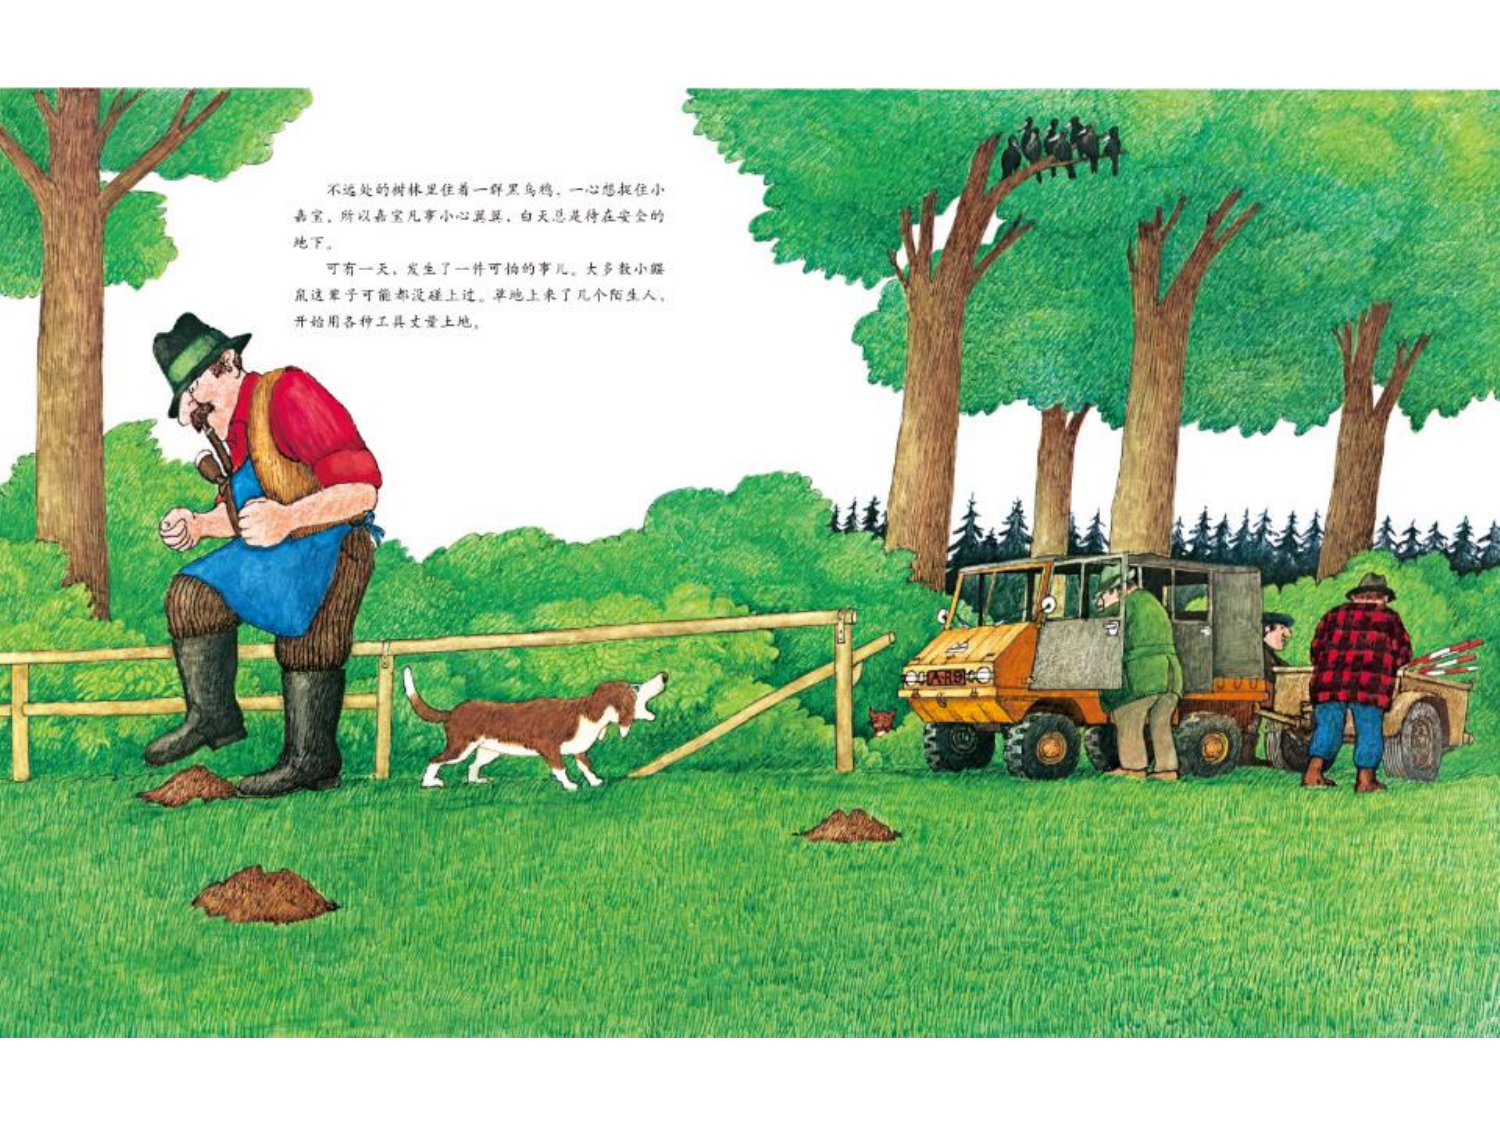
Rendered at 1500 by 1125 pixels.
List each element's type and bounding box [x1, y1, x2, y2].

picture [0, 87, 1500, 1038]
